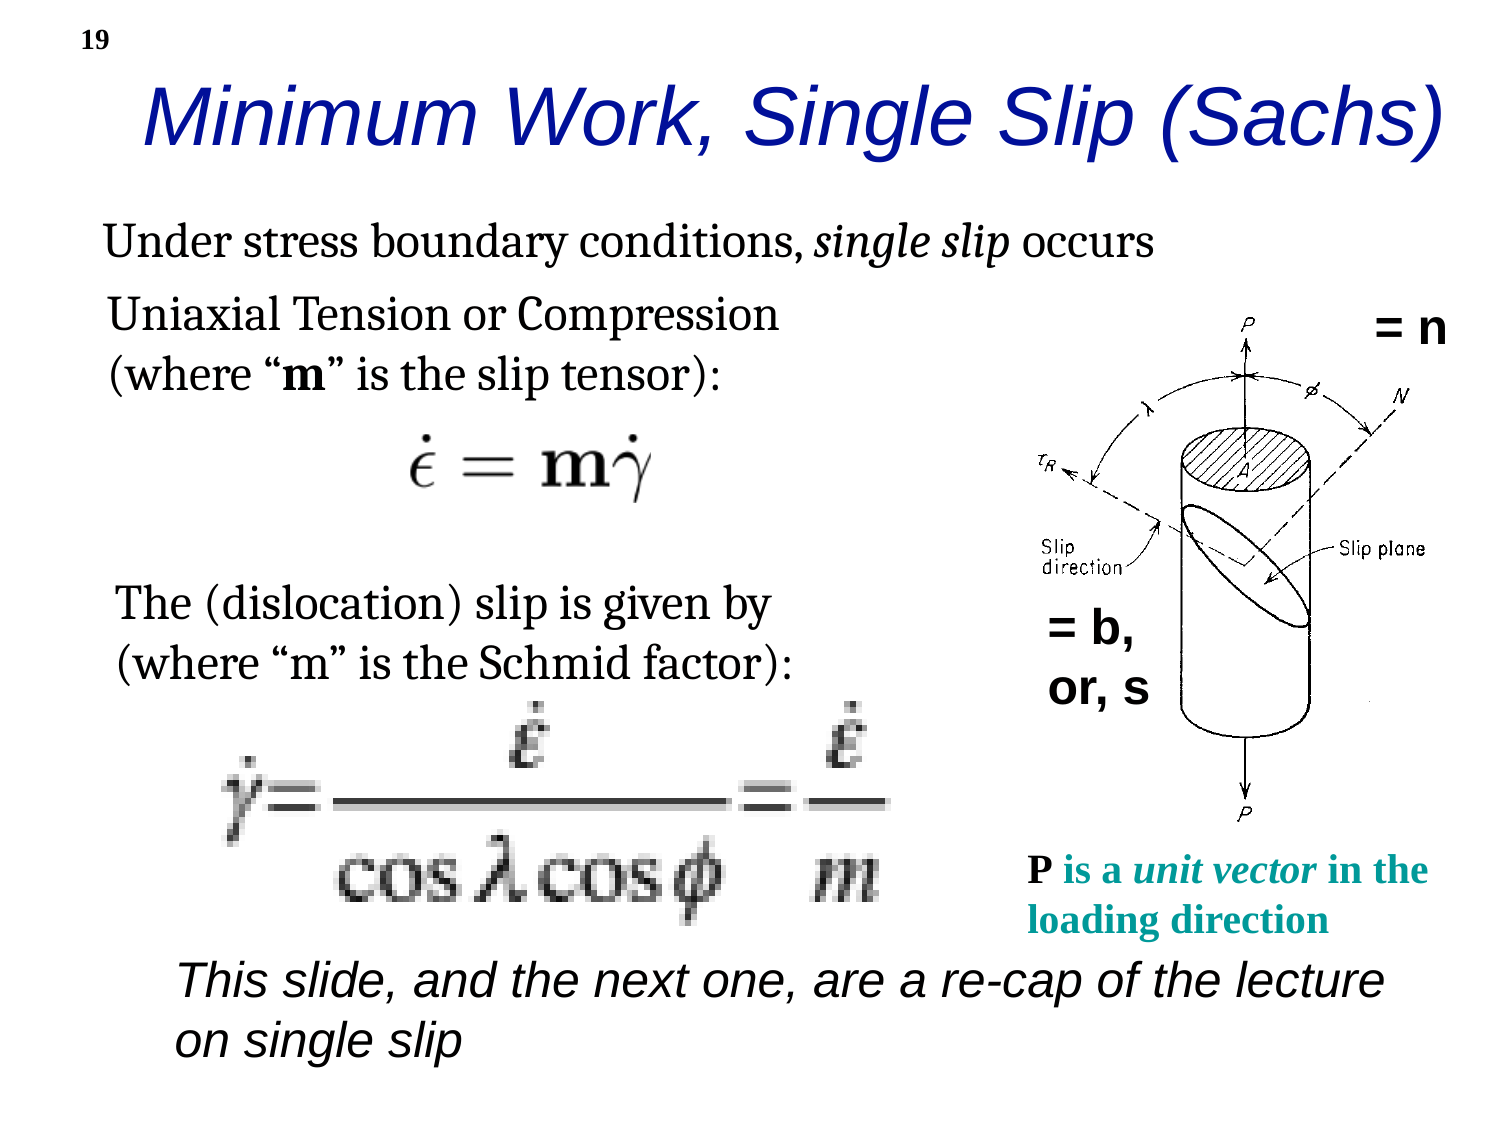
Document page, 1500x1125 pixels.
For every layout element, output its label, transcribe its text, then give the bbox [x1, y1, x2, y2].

picture [408, 433, 652, 503]
text_box Under stress boundary conditions, single slip occurs [87, 199, 1466, 275]
text_box Minimum Work, Single Slip (Sachs) [127, 55, 1463, 170]
picture [1012, 299, 1451, 851]
text_box Uniaxial Tension or Compression (where “m” is the slip tensor): [92, 272, 938, 408]
text_box P is a unit vector in the loading direction [1012, 858, 1450, 950]
slide_number 19 [4, 12, 126, 76]
text_box = n [1359, 287, 1464, 363]
text_box This slide, and the next one, are a re-cap of the lecture on single slip [159, 940, 1413, 1075]
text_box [210, 670, 898, 934]
text_box The (dislocation) slip is given by (where “m” is the Schmid factor): [99, 562, 925, 698]
